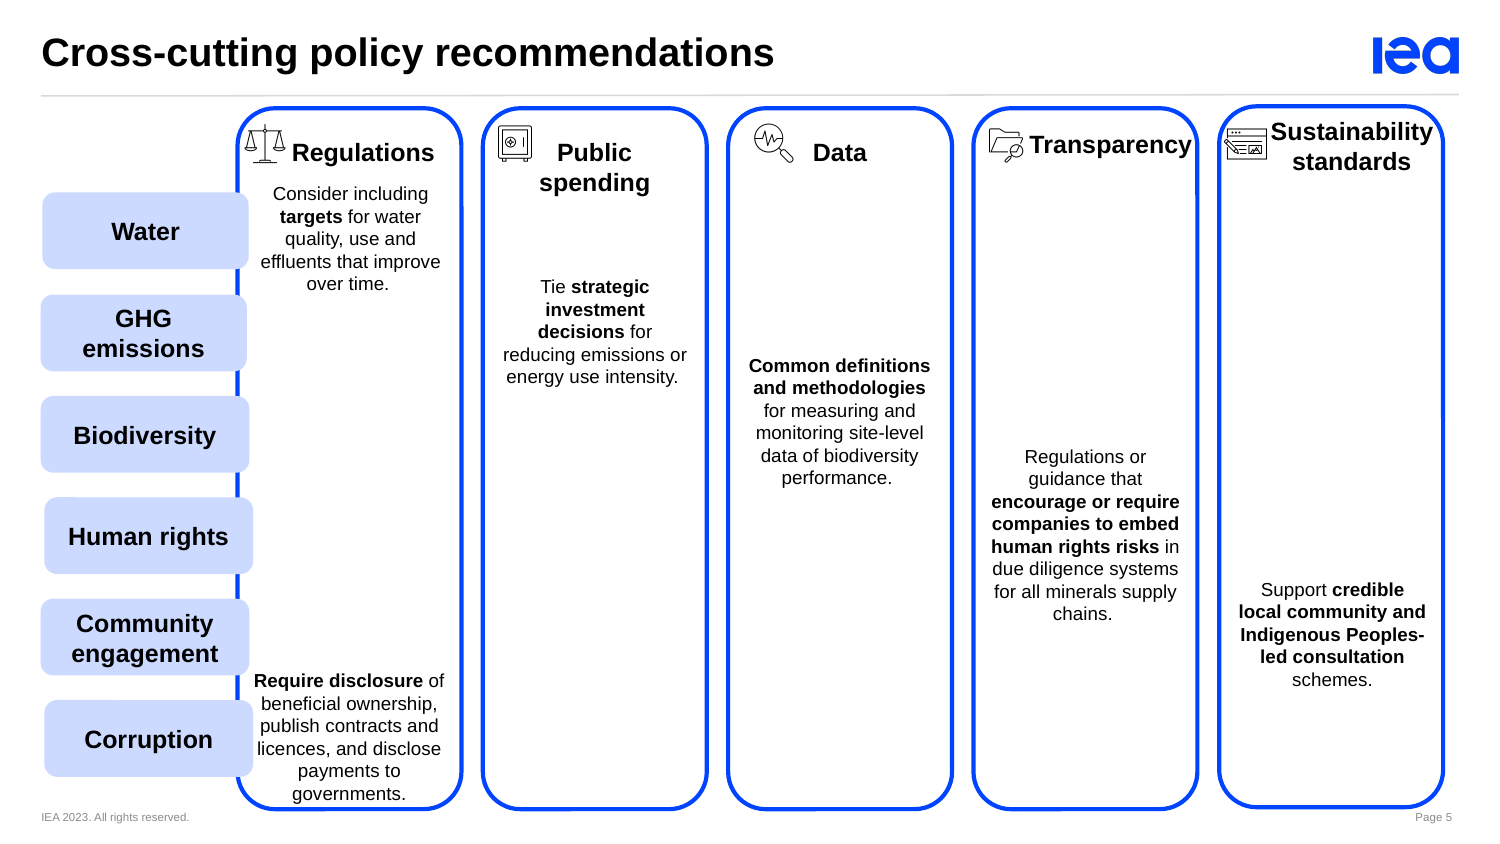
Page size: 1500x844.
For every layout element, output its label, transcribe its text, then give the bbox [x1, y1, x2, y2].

picture [750, 119, 798, 167]
text_box Corruption [44, 699, 238, 777]
text_box Data [726, 106, 955, 812]
picture [1221, 120, 1269, 168]
text_box Regulations or guidance that encourage or require companies to embed human rights risks in due diligence systems for all minerals supply chains. [975, 437, 1196, 632]
text_box Tie strategic investment decisions for reducing emissions or energy use intensity. [484, 267, 706, 395]
text_box Transparency [1031, 120, 1210, 166]
text_box Public spending [480, 106, 709, 812]
picture [1373, 37, 1459, 74]
picture [491, 120, 539, 168]
text_box [1217, 172, 1446, 810]
picture [982, 120, 1030, 168]
text_box Human rights [44, 497, 254, 575]
text_box Require disclosure of beneficial ownership, publish contracts and licences, and disclose payments to governments. [238, 661, 460, 812]
text_box Water [42, 192, 240, 270]
text_box [980, 106, 1190, 120]
list Cross-cutting policy recommendations [41, 27, 1353, 99]
text_box [1225, 104, 1423, 119]
text_box Biodiversity [40, 395, 250, 473]
text_box [971, 125, 1200, 812]
text_box Common definitions and methodologies for measuring and monitoring site-level data of biodiversity performance. [729, 346, 951, 496]
text_box Regulations [235, 106, 464, 788]
text_box Consider including targets for water quality, use and effluents that improve over time. [240, 174, 462, 302]
text_box Sustainability standards [1243, 108, 1461, 183]
text_box Community engagement [40, 598, 250, 676]
text_box GHG emissions [40, 294, 247, 372]
text_box Support credible local community and Indigenous Peoples-led consultation schemes. [1221, 569, 1443, 698]
picture [241, 120, 289, 168]
